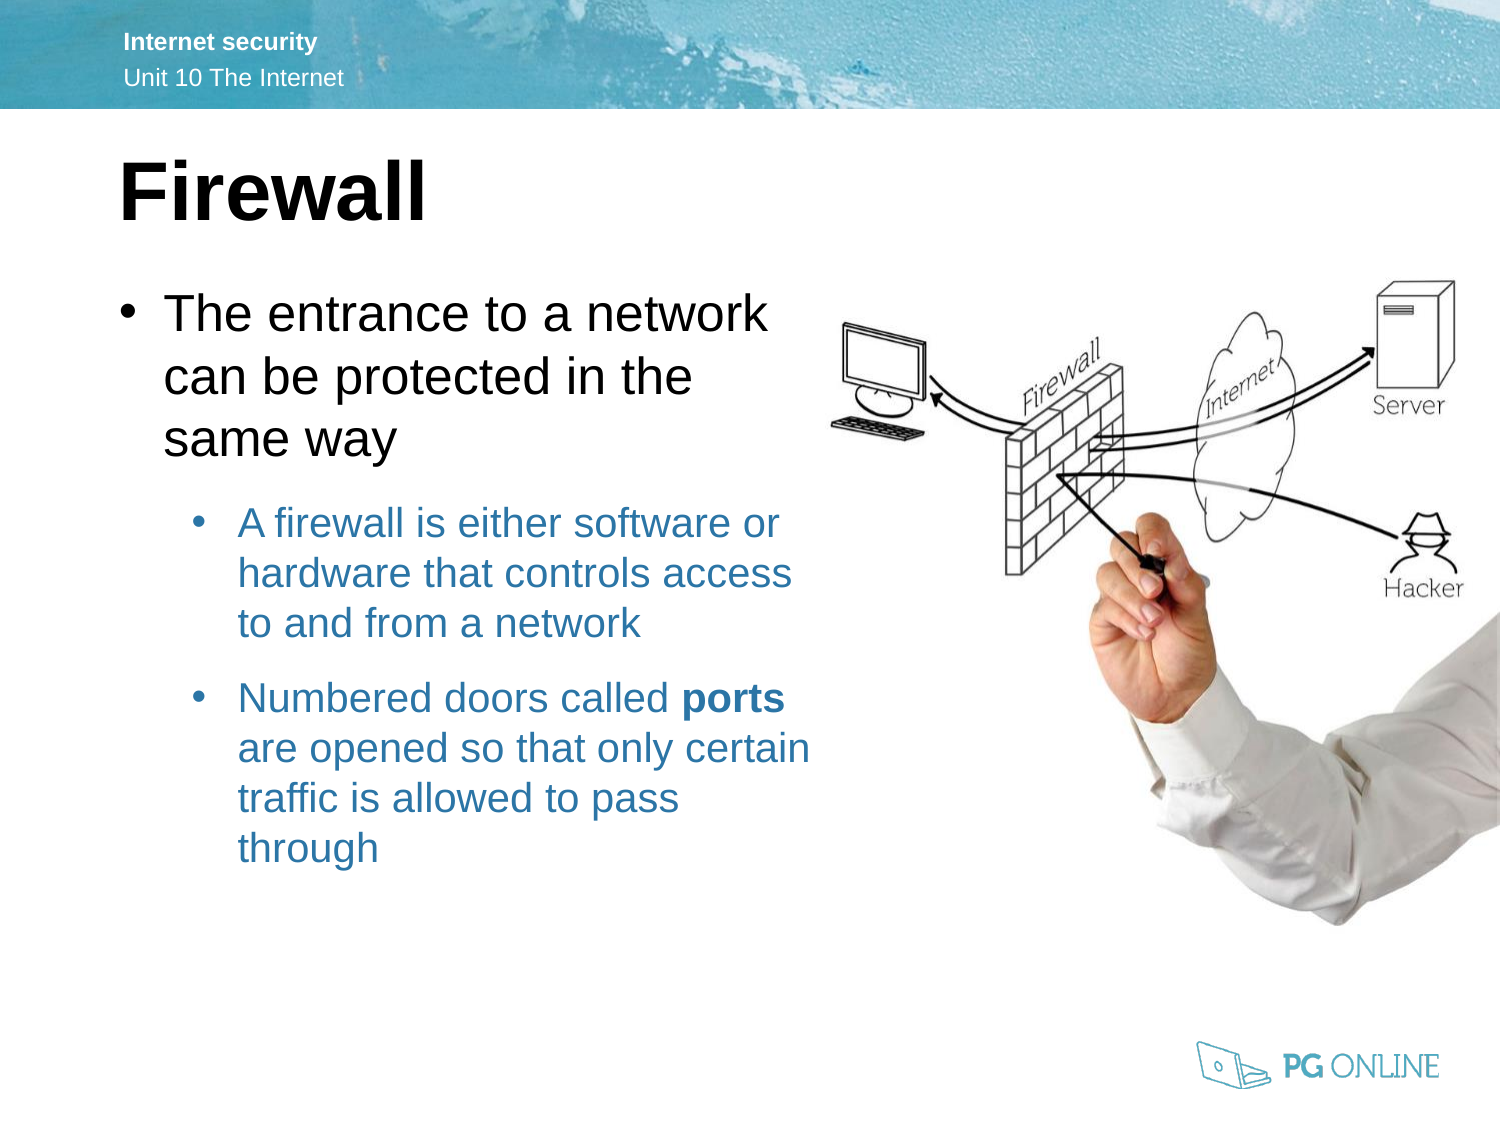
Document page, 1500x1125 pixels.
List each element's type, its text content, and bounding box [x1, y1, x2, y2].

picture [736, 205, 1500, 987]
list The entrance to a network can be protected in the same way A firewall is either software or hardware that controls access to and from a network Numbered doors called ports are opened so that only certain traffic is allowed to pass through [118, 279, 731, 847]
list Firewall [118, 148, 1401, 259]
picture [0, 0, 1500, 109]
